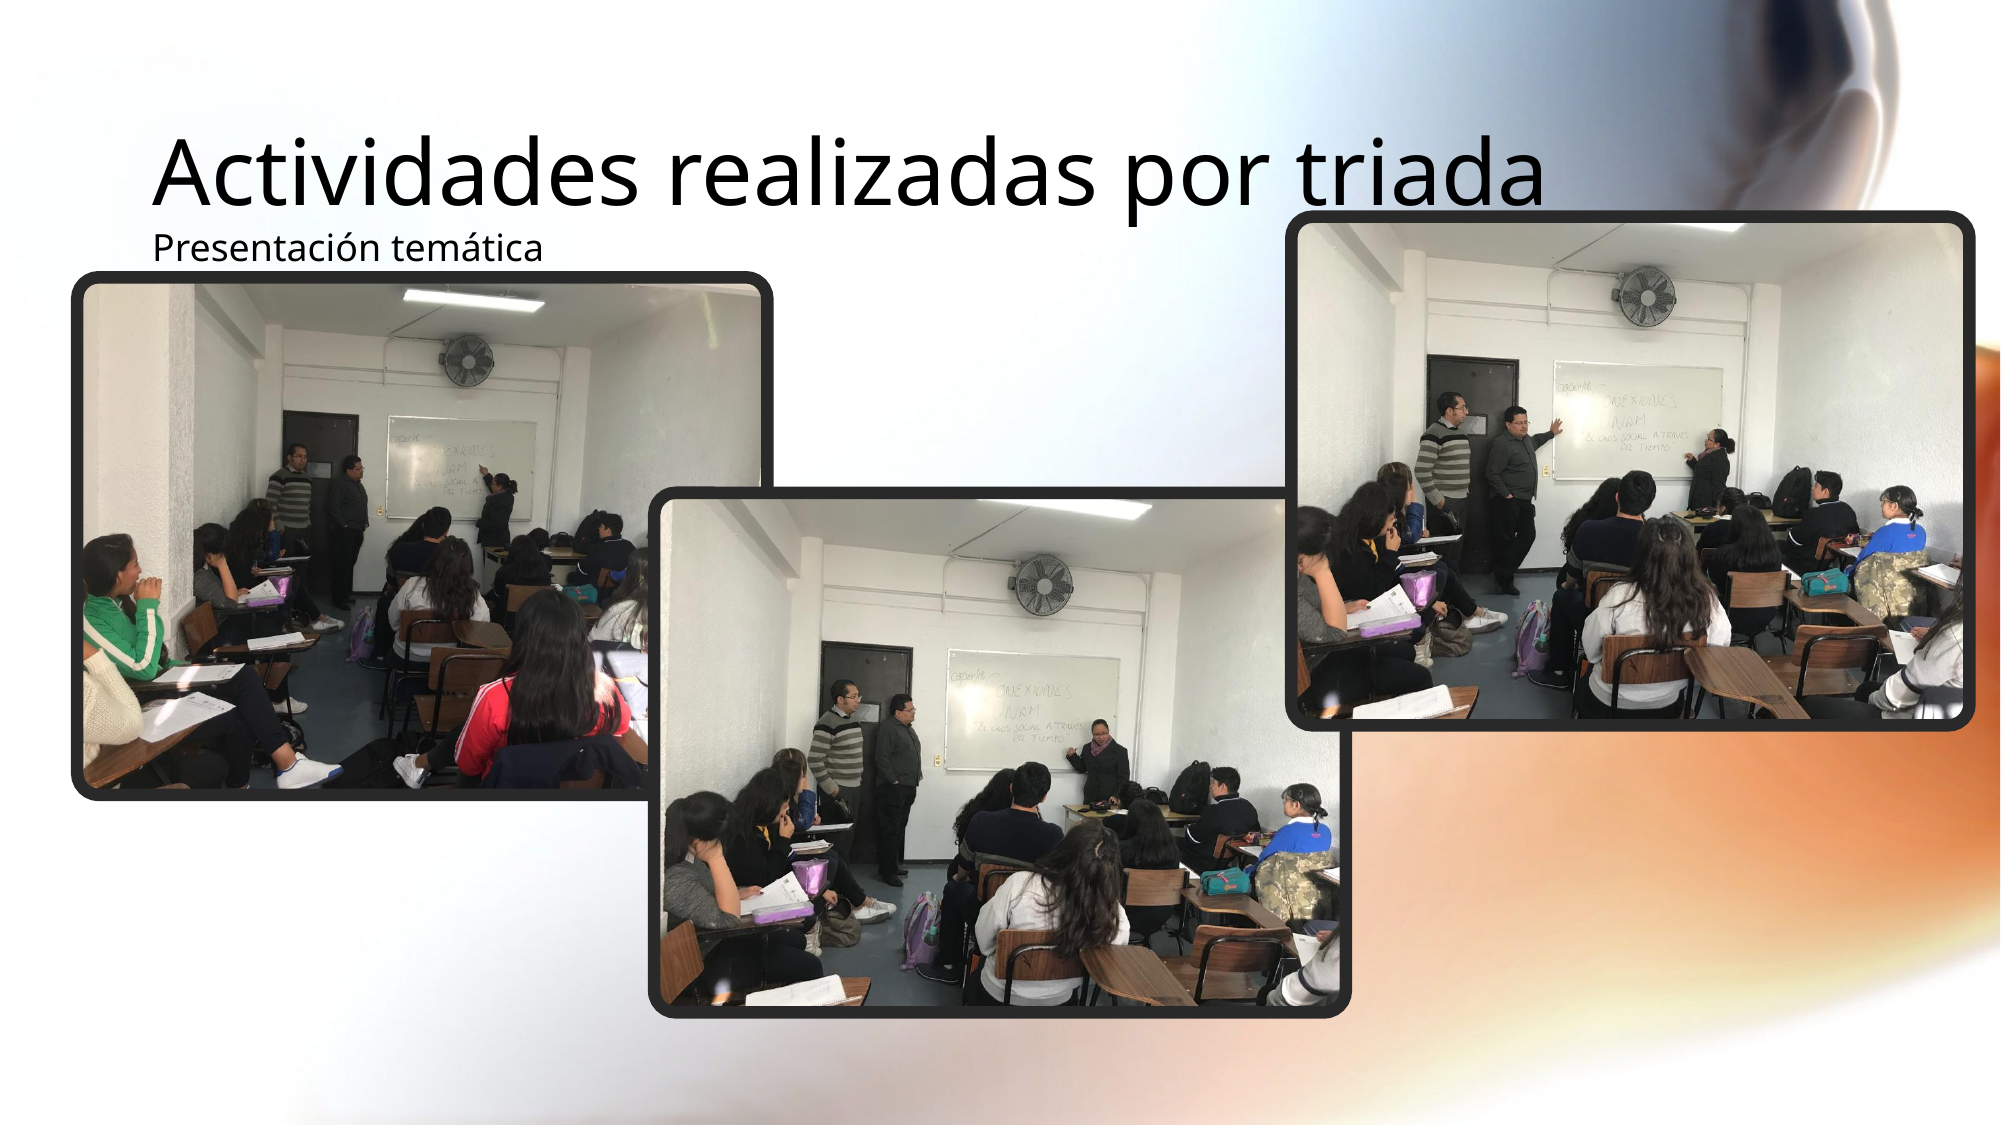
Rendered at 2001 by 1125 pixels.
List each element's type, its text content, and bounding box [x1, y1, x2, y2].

picture [0, 0, 2001, 1125]
text_box Presentación temática [137, 216, 626, 271]
title Actividades realizadas por triada [137, 59, 1863, 278]
